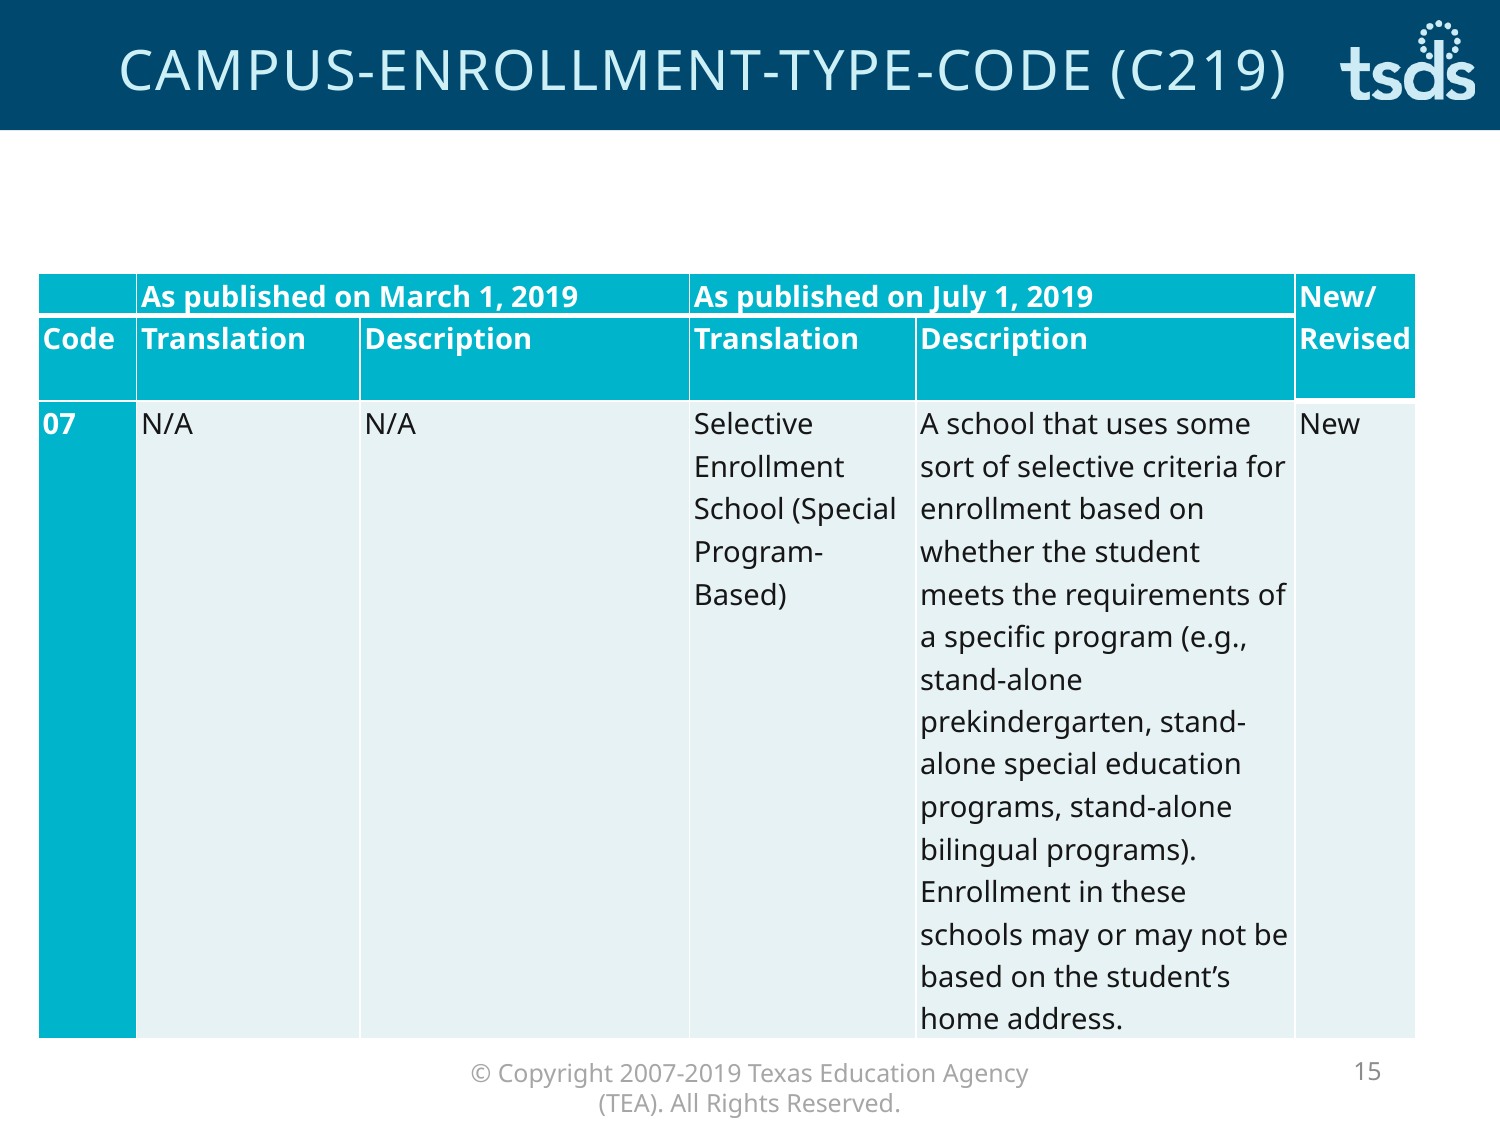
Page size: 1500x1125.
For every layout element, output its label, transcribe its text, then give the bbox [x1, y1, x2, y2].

table_cell Translation [137, 318, 359, 400]
picture [1341, 48, 1369, 99]
table_cell Description [917, 318, 1294, 400]
table_cell N/A [137, 402, 359, 1038]
picture [1447, 63, 1474, 99]
table_header As published on July 1, 2019 [690, 274, 1294, 313]
table_cell Code [39, 318, 136, 400]
table_header New/ Revised [1296, 274, 1415, 398]
table_cell 07 [39, 402, 136, 1038]
table_cell New [1296, 404, 1415, 1038]
slide_number 15 [1059, 1042, 1397, 1103]
picture [1405, 41, 1443, 99]
table_cell Description [361, 318, 689, 400]
table_cell Translation [690, 318, 915, 400]
table_cell N/A [361, 402, 689, 1038]
table_cell A school that uses some sort of selective criteria for enrollment based on whether the student meets the requirements of a specific program (e.g., stand-alone prekindergarten, stand-alone special education programs, stand-alone bilingual programs). Enrollment in these schools may or may not be based on the student’s home address. [917, 402, 1294, 1038]
table_cell Selective Enrollment School (Special Program-Based) [690, 402, 915, 1038]
table_header As published on March 1, 2019 [137, 274, 689, 313]
picture [1373, 62, 1401, 99]
table_header [39, 274, 136, 313]
title CAMPUS-ENROLLMENT-TYPE-CODE (C219) [103, 7, 1304, 138]
